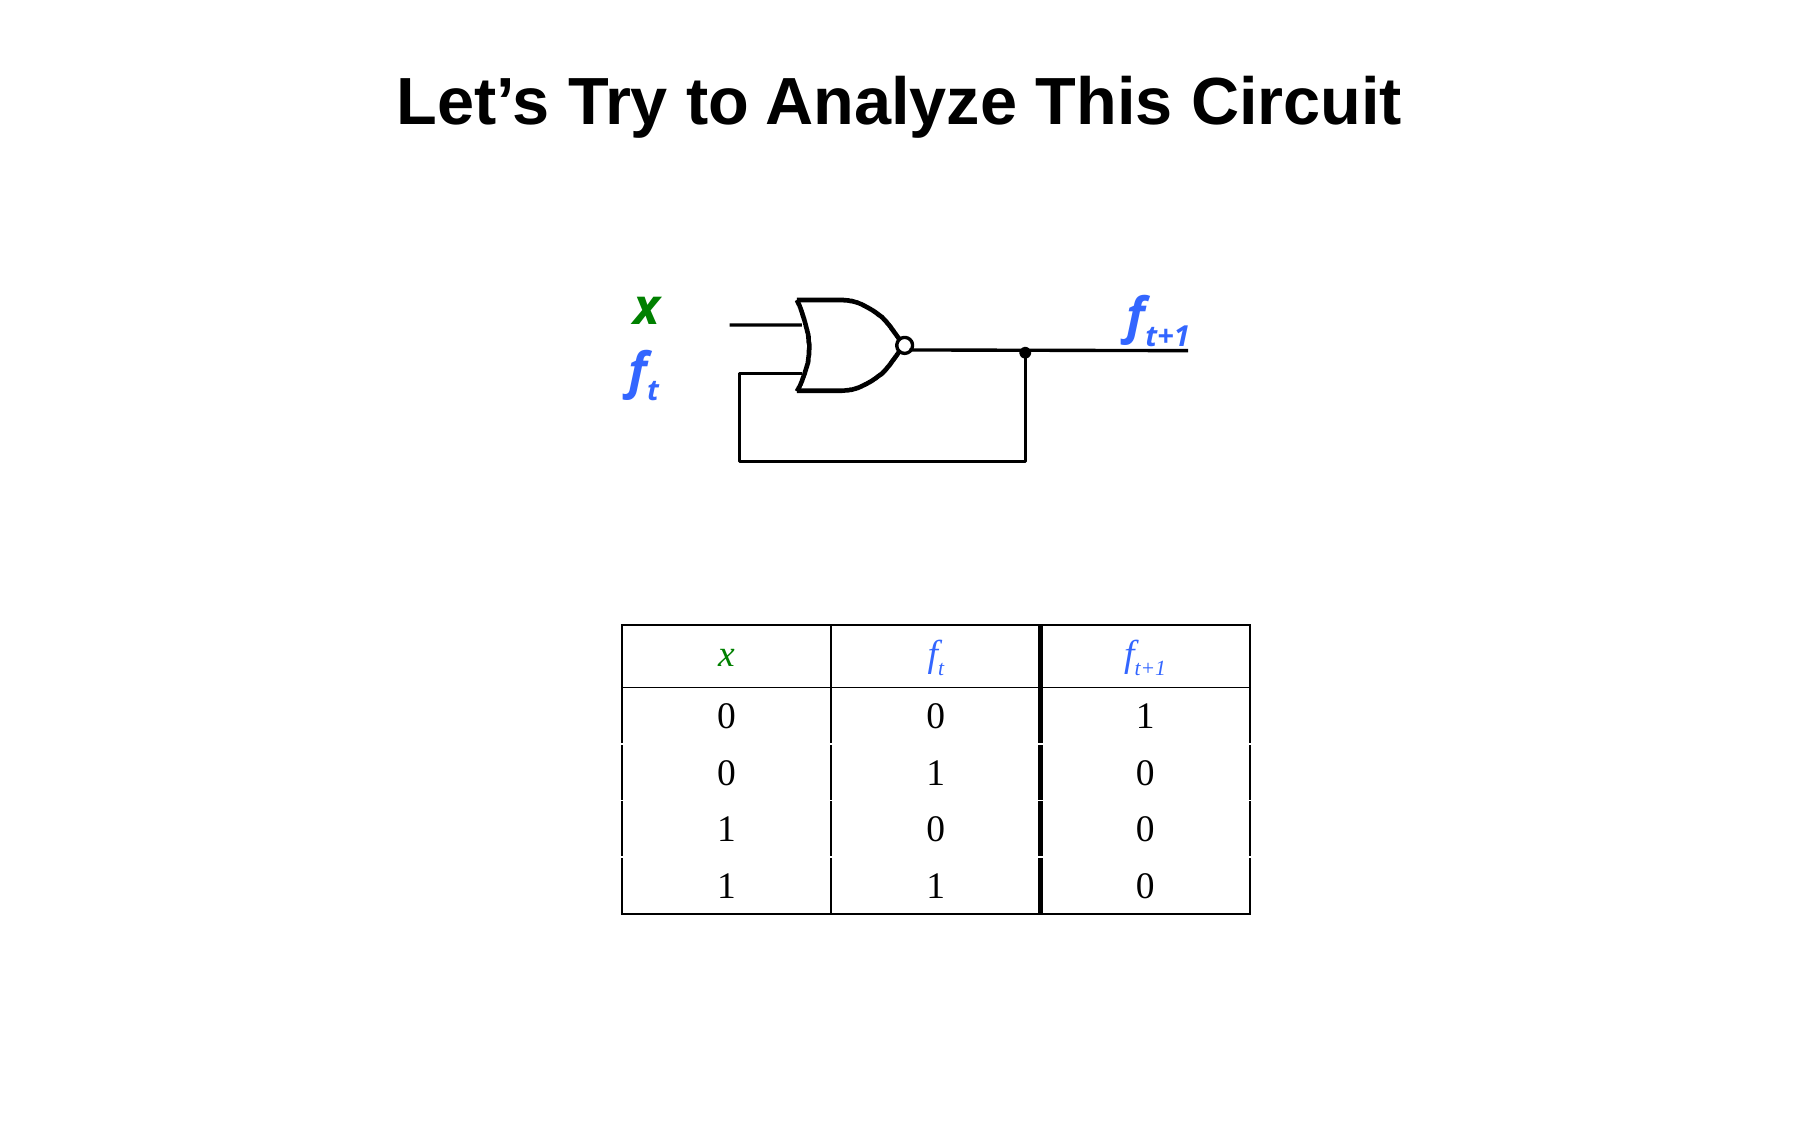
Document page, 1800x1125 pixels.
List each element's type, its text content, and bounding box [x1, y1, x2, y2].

table_header ft+1 [1043, 626, 1249, 687]
table_cell 0 [623, 688, 830, 743]
table_cell 0 [832, 801, 1038, 856]
table_cell 0 [1043, 801, 1249, 856]
table_cell 0 [1043, 745, 1249, 800]
table_header x [623, 626, 830, 687]
table_cell 1 [832, 858, 1038, 913]
table_cell 0 [1043, 858, 1249, 913]
table_cell 1 [1043, 688, 1249, 743]
text_box Let’s Try to Analyze This Circuit [149, 50, 1650, 163]
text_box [630, 274, 1198, 462]
table_cell 1 [623, 801, 830, 856]
table_header ft [832, 626, 1038, 687]
table_cell 0 [623, 745, 830, 800]
table_cell 1 [832, 745, 1038, 800]
table_cell 1 [623, 858, 830, 913]
table_cell 0 [832, 688, 1038, 743]
